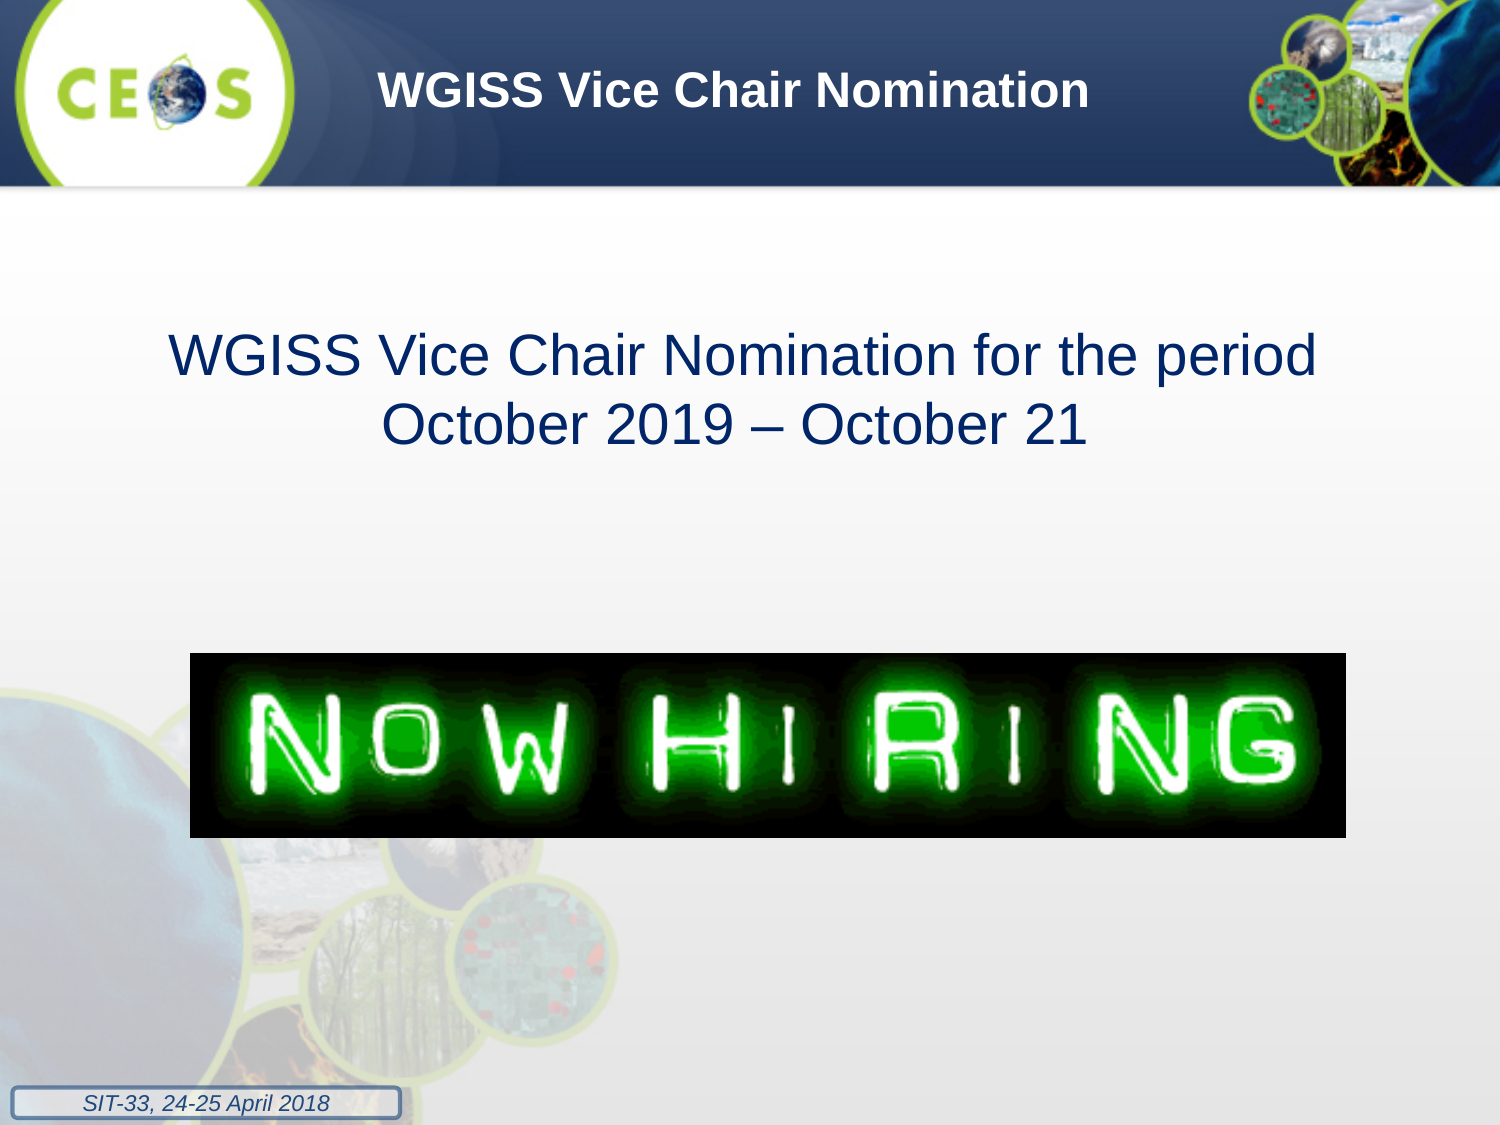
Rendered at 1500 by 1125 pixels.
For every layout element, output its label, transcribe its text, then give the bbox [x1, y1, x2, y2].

list WGISS Vice Chair Nomination for the period October 2019 – October 21 [75, 309, 1413, 592]
list WGISS Vice Chair Nomination [362, 50, 1175, 138]
picture [0, 0, 1500, 1125]
